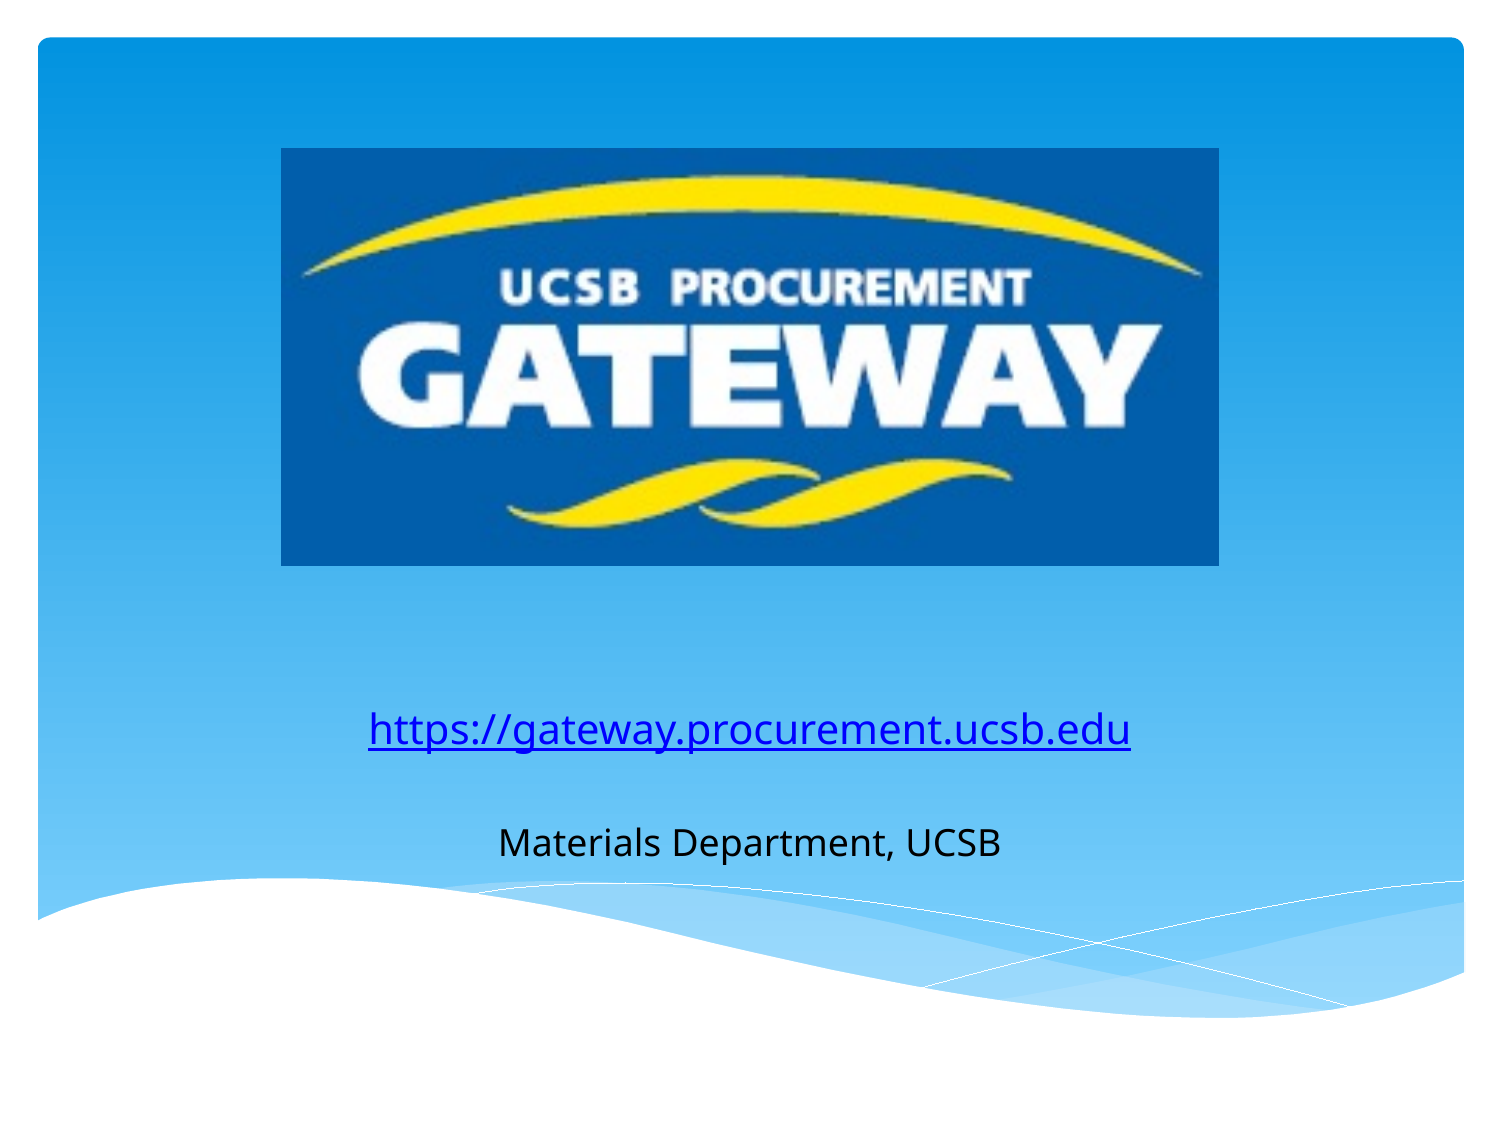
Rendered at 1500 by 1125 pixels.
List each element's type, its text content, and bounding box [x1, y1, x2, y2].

picture [280, 149, 1220, 566]
subtitle https://gateway.procurement.ucsb.edu Materials Department, UCSB [159, 637, 1341, 925]
